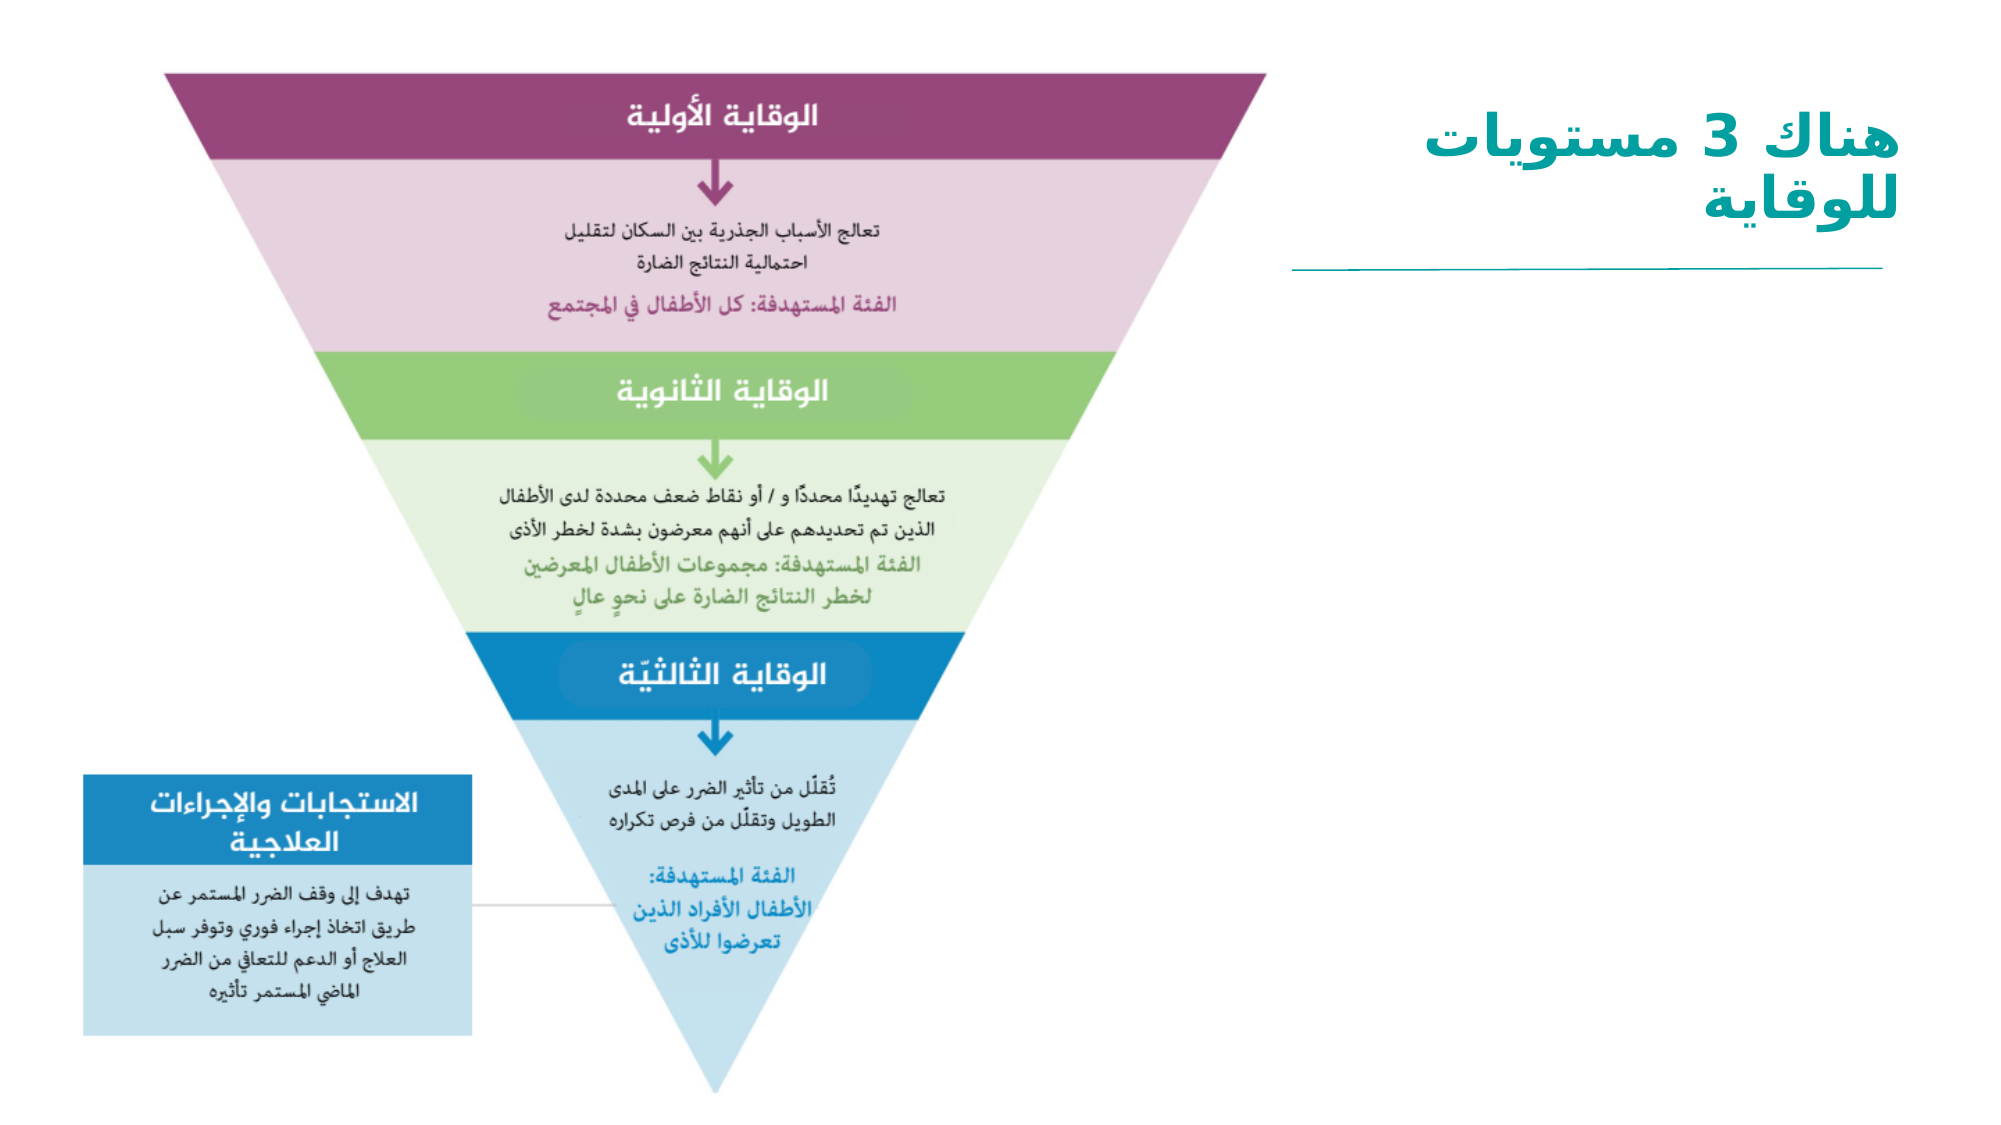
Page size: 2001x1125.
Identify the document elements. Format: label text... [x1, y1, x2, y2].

picture [49, 0, 1292, 1125]
title هناك 3 مستويات للوقاية [1295, 59, 1917, 278]
